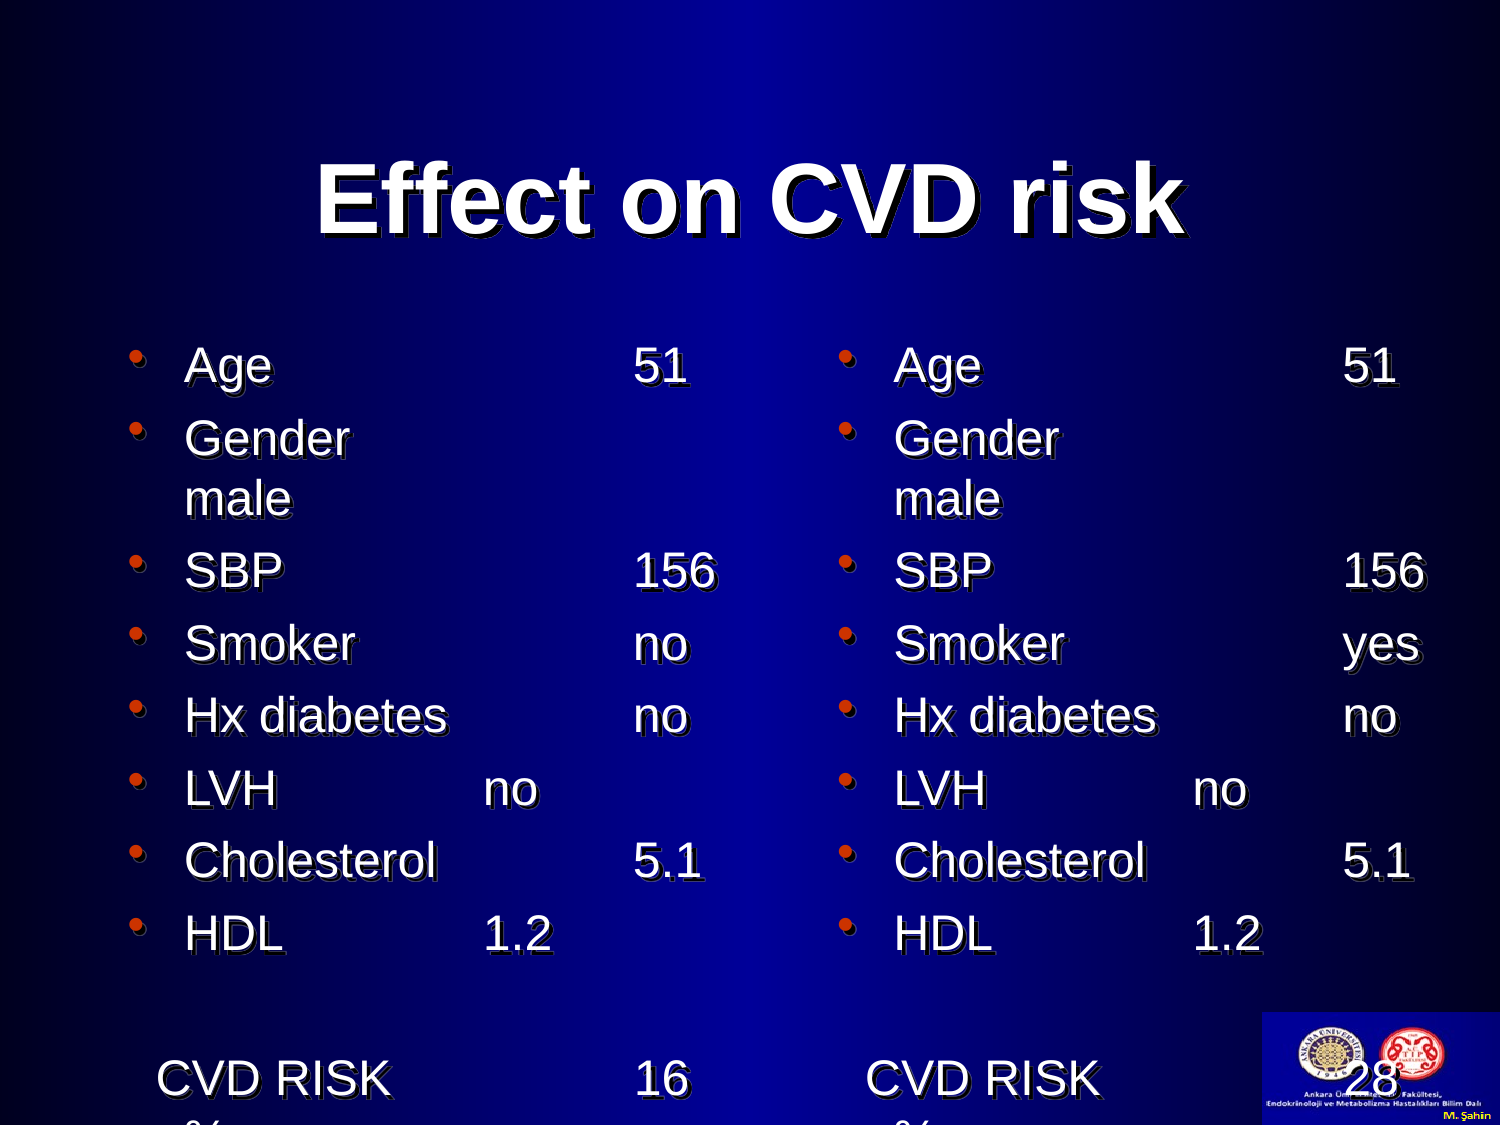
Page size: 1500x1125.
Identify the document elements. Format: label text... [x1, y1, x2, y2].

picture [1262, 1012, 1500, 1125]
list Age 51 Gender male SBP 156 Smoker yes Hx diabetes no LVH no Cholesterol 5.1 HDL 1.2 CVD RISK 28 % [821, 324, 1448, 1060]
list Age 51 Gender male SBP 156 Smoker no Hx diabetes no LVH no Cholesterol 5.1 HDL 1.2 CVD RISK 16 % [112, 324, 738, 1001]
title Effect on CVD risk [112, 99, 1388, 288]
